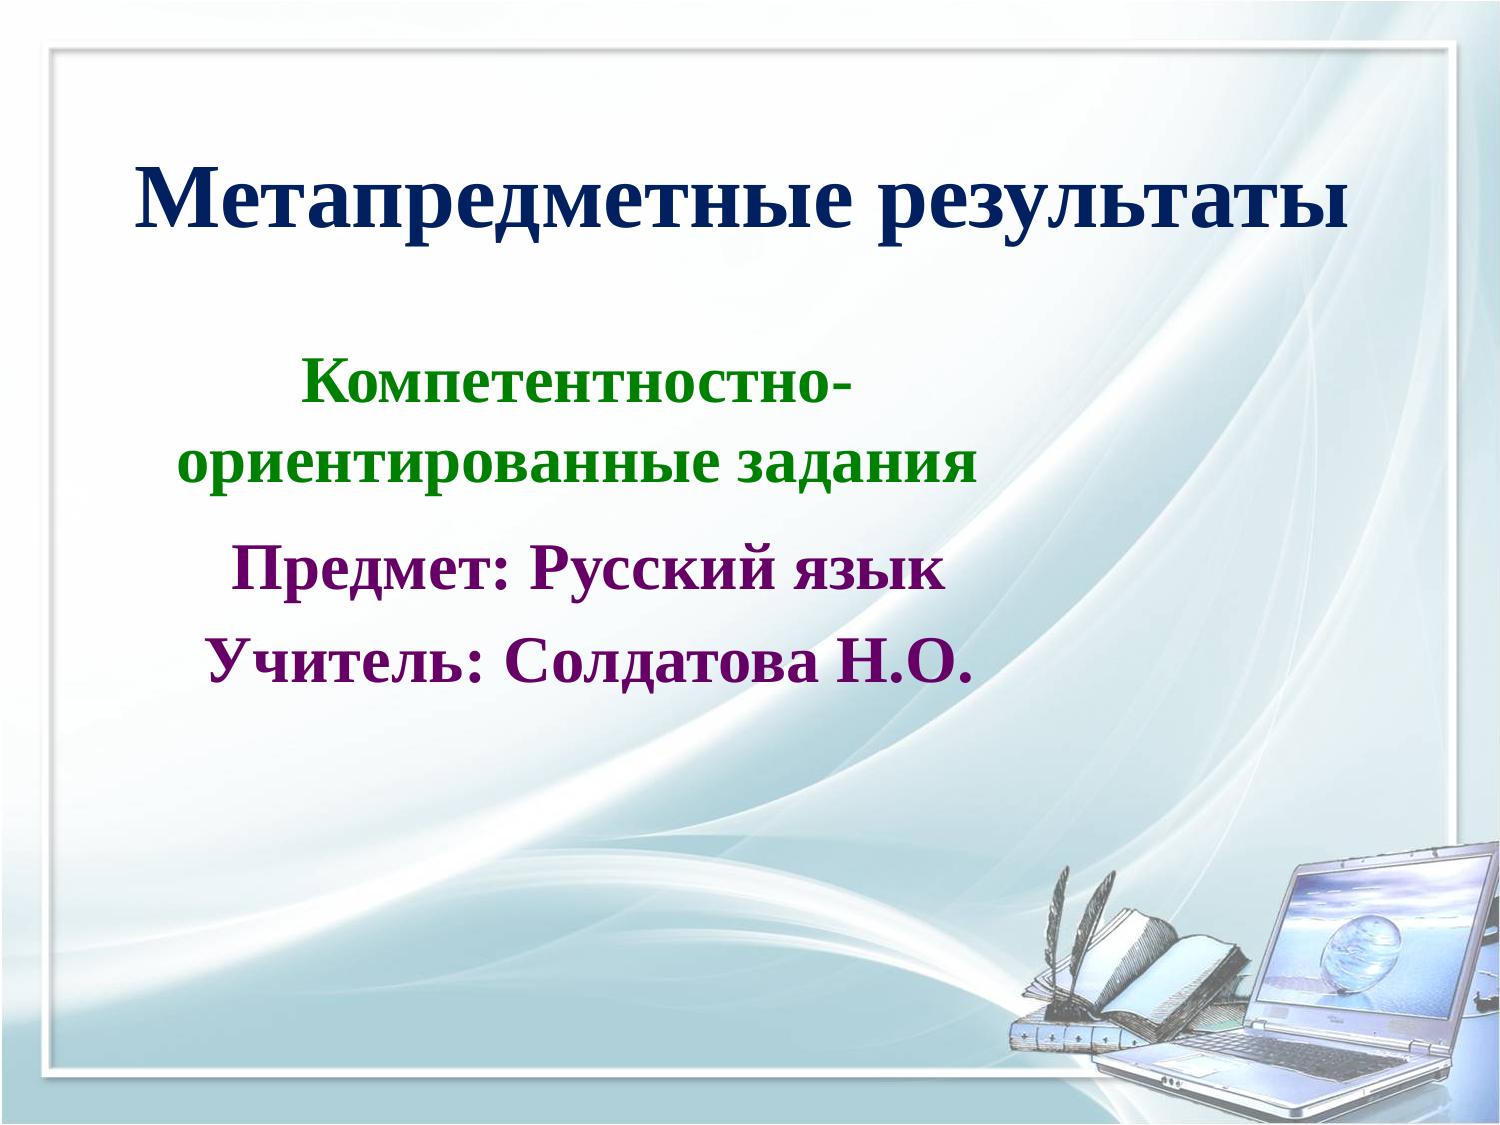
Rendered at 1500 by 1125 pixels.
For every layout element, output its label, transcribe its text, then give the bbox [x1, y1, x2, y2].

title Метапредметные результаты [105, 70, 1381, 312]
picture [0, 0, 1500, 1125]
text_box Предмет: Русский язык Учитель: Солдатова Н.О. [152, 515, 1027, 633]
subtitle Компетентностно-ориентированные задания [140, 328, 1015, 446]
